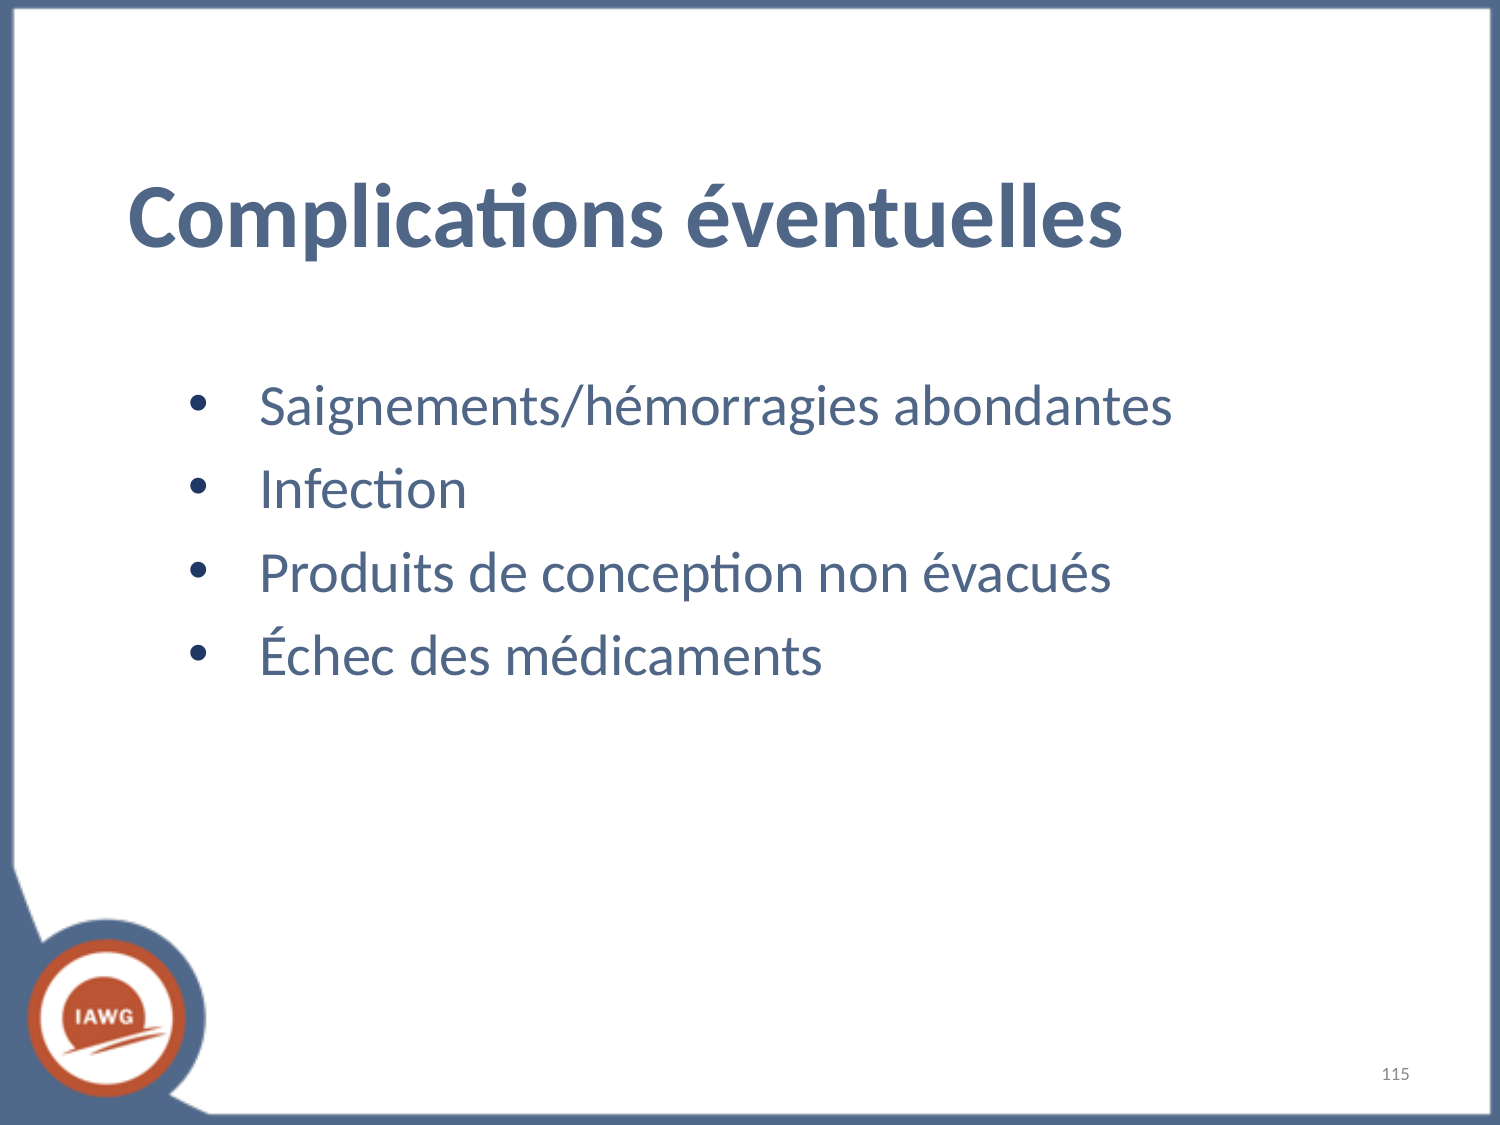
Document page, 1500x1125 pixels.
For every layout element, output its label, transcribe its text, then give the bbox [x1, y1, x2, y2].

list Saignements/hémorragies abondantes Infection Produits de conception non évacués Échec des médicaments [172, 361, 1238, 764]
title Complications éventuelles [116, 129, 1238, 293]
picture [0, 0, 1500, 1125]
slide_number ‹#› [1074, 1042, 1425, 1103]
